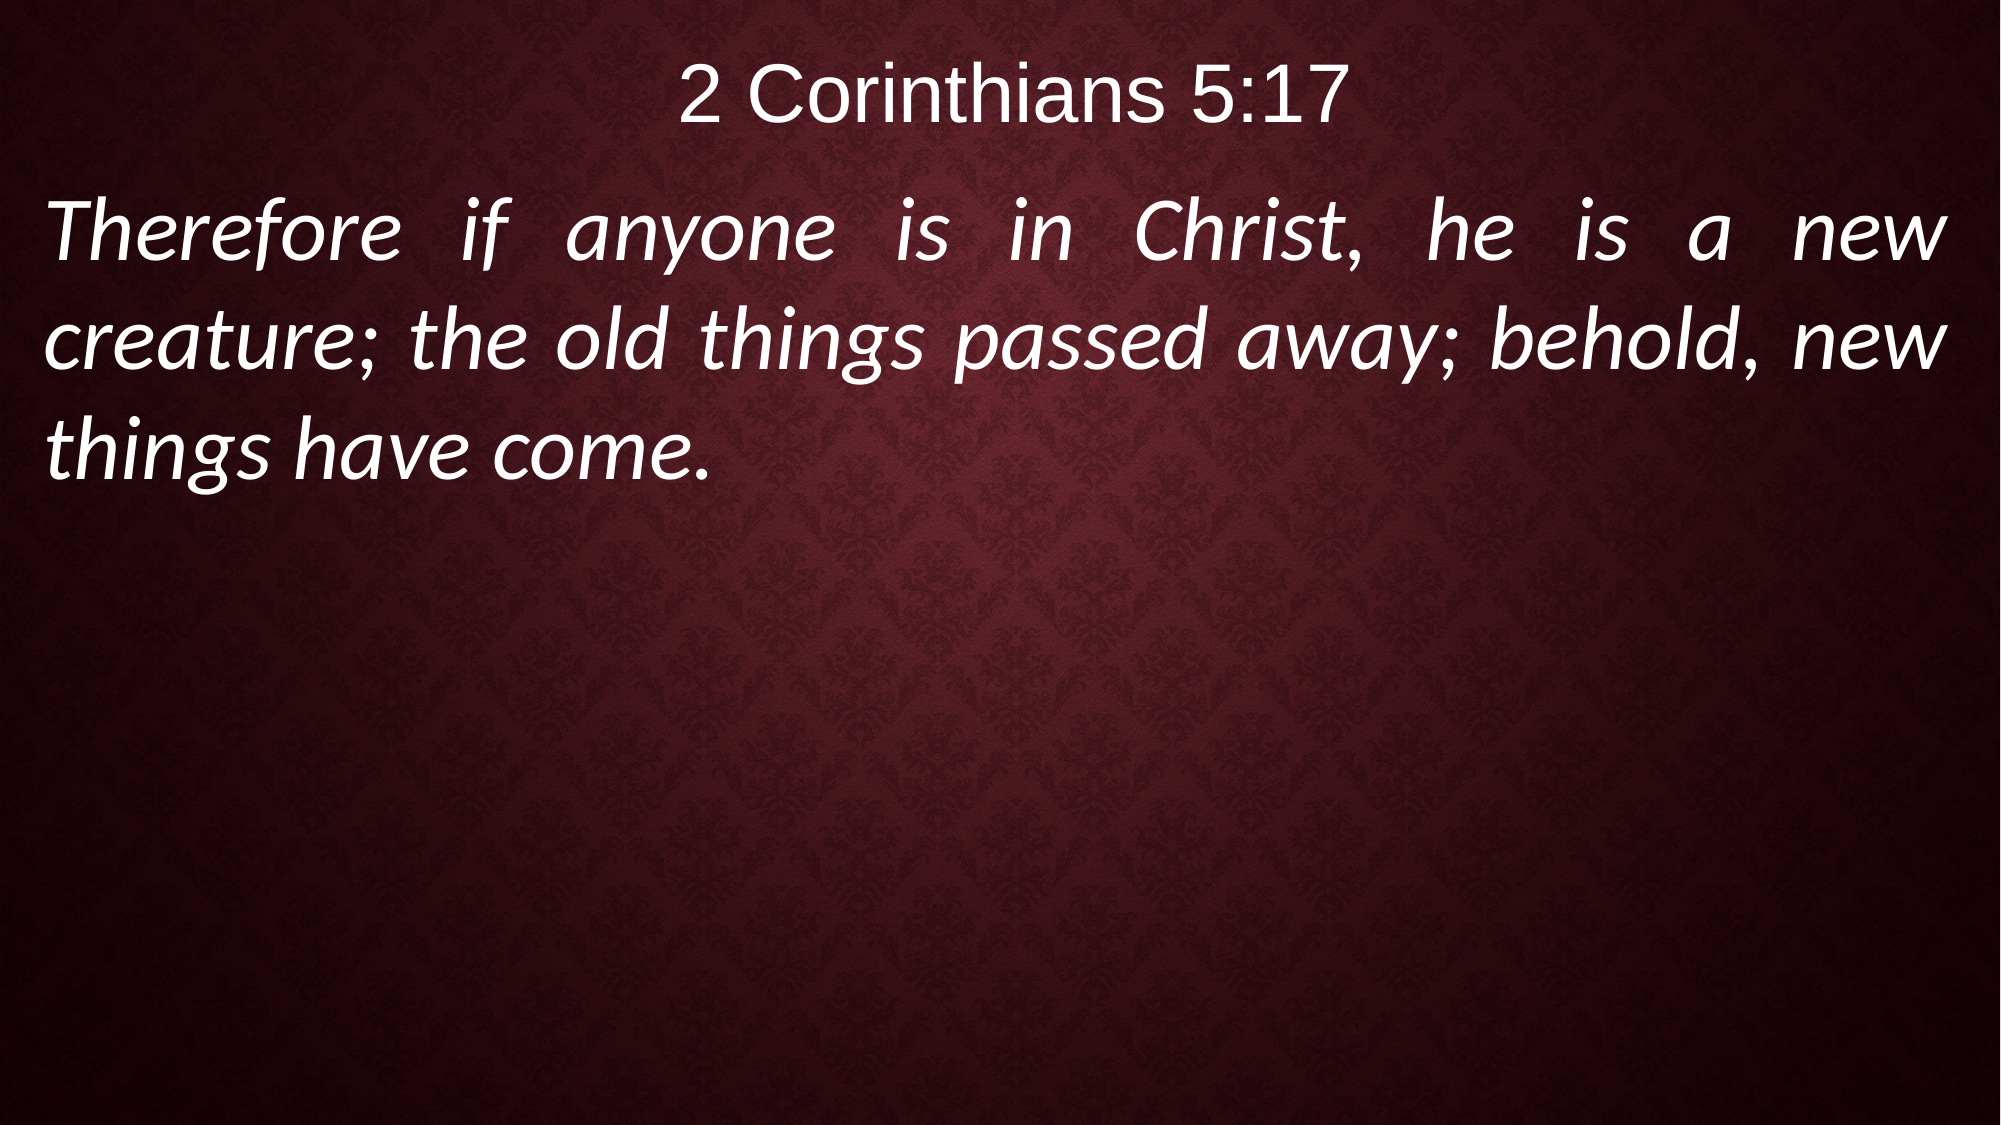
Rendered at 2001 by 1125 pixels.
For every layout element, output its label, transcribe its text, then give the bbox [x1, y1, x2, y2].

text_box Therefore if anyone is in Christ, he is a new creature; the old things passed away; behold, new things have come. [28, 160, 1965, 506]
text_box 2 Corinthians 5:17 [55, 31, 1974, 146]
